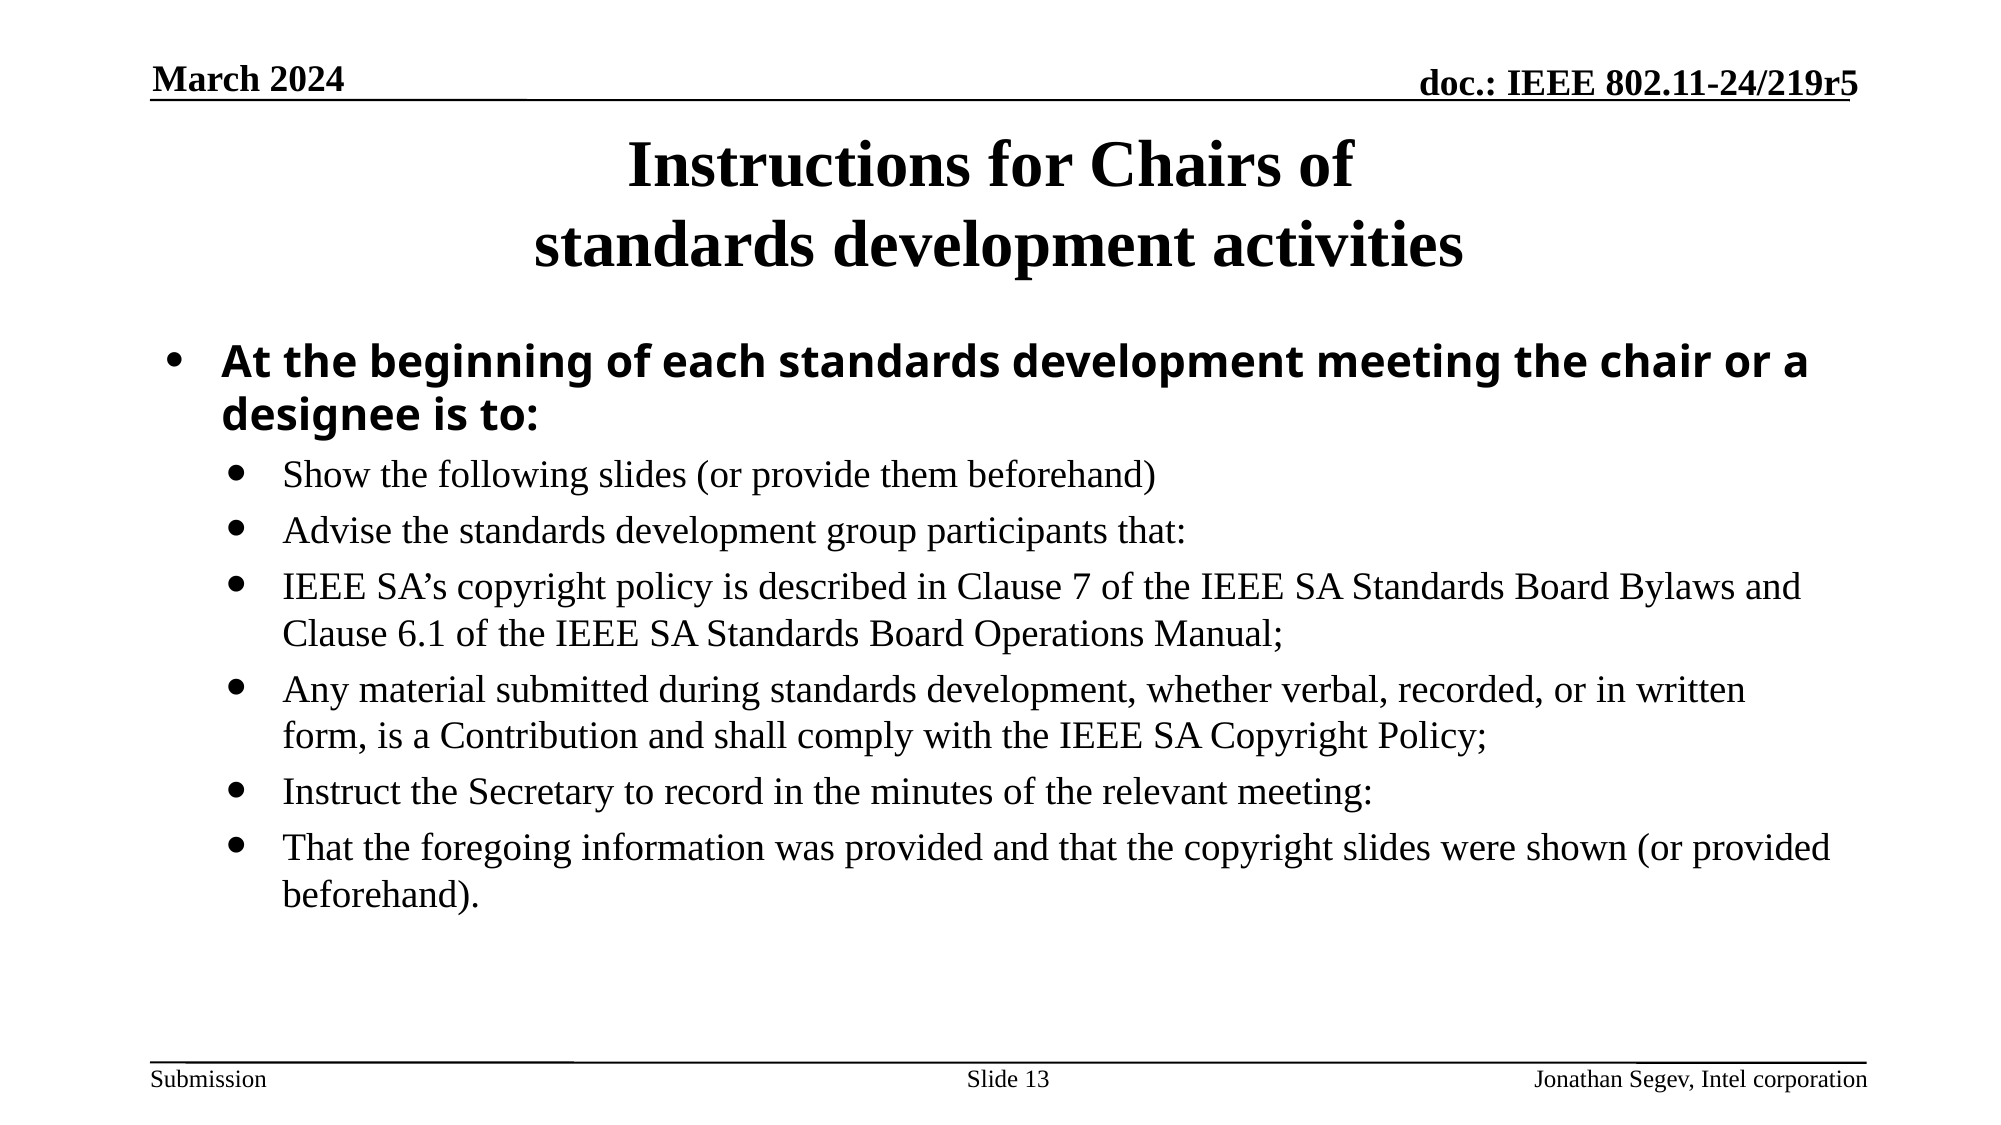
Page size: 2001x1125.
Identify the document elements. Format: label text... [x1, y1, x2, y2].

footer Jonathan Segev, Intel corporation [1171, 1061, 1869, 1093]
list At the beginning of each standards development meeting the chair or a designee is to: Show the following slides (or provide them beforehand) Advise the standards development group participants that: IEEE SA’s copyright policy is described in Clause 7 of the IEEE SA Standards Board Bylaws and Clause 6.1 of the IEEE SA Standards Board Operations Manual; Any material submitted during standards development, whether verbal, recorded, or in written form, is a Contribution and shall comply with the IEEE SA Copyright Policy; Instruct the Secretary to record in the minutes of the relevant meeting: That the foregoing information was provided and that the copyright slides were shown (or provided beforehand). [149, 324, 1850, 1000]
slide_number Slide 13 [950, 1061, 1067, 1123]
title Instructions for Chairs of standards development activities [149, 112, 1850, 288]
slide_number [152, 54, 563, 100]
